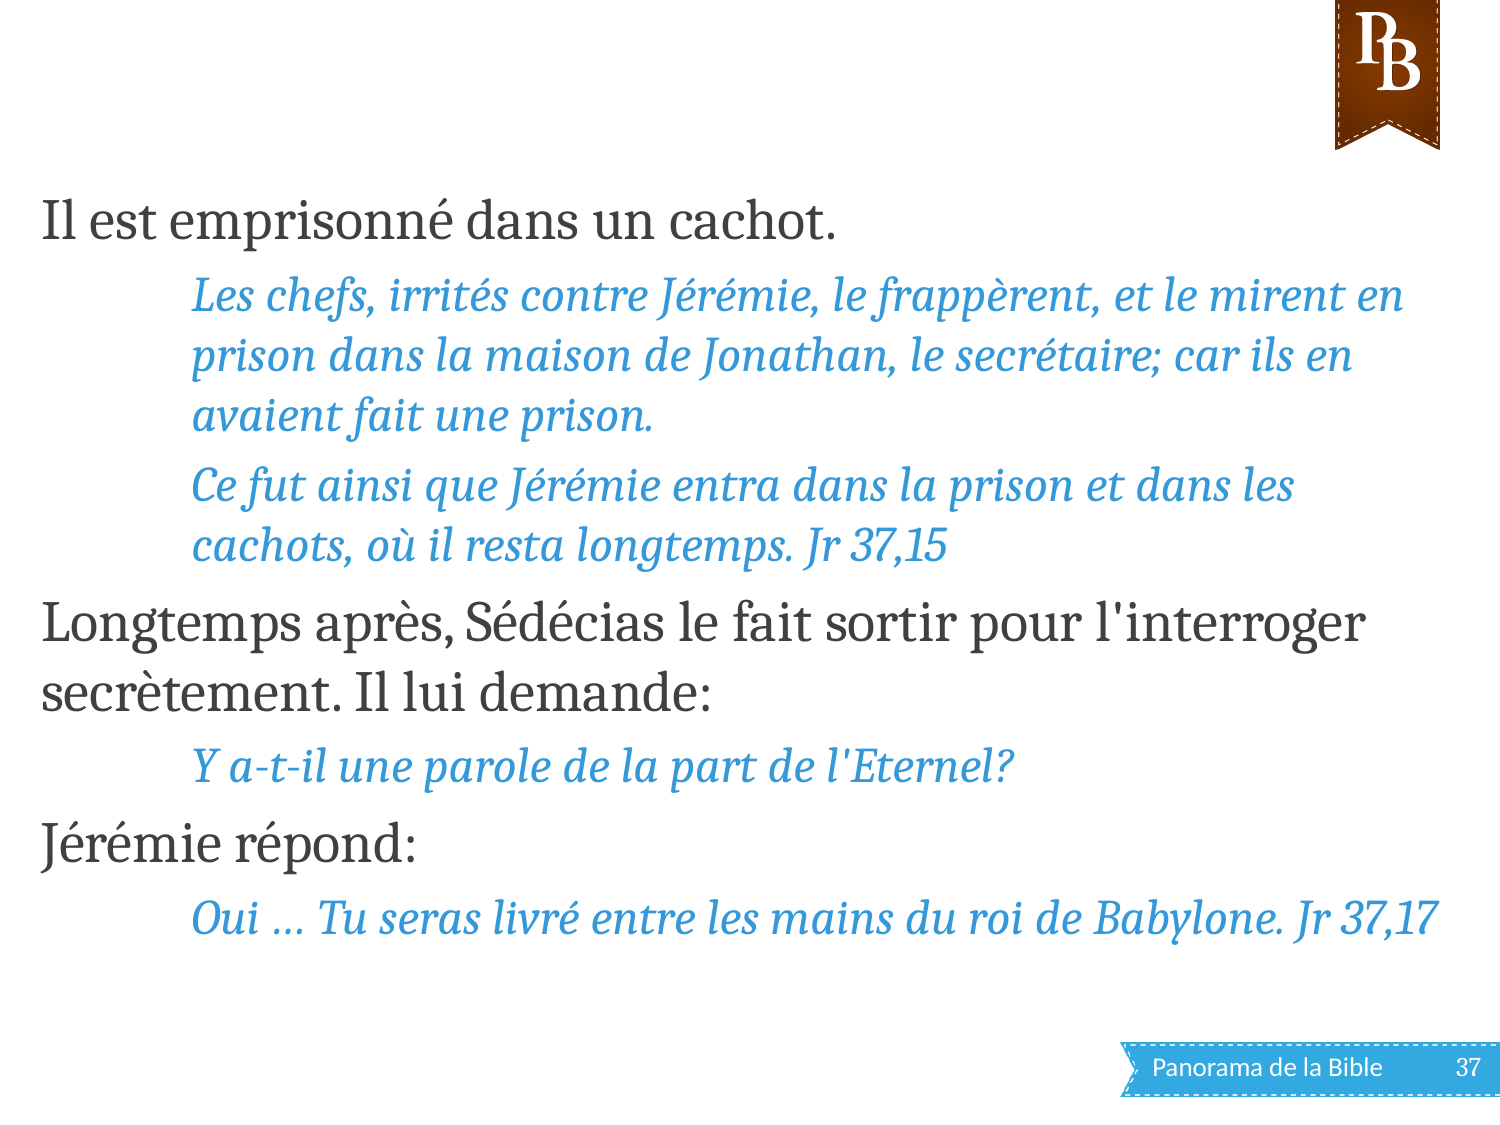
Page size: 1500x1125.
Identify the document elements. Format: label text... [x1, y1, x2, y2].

list Il est emprisonné dans un cachot. Les chefs, irrités contre Jérémie, le frappèrent, et le mirent en prison dans la maison de Jonathan, le secrétaire; car ils en avaient fait une prison. Ce fut ainsi que Jérémie entra dans la prison et dans les cachots, où il resta longtemps. Jr 37,15 Longtemps après, Sédécias le fait sortir pour l'interroger secrètement. Il lui demande: Y a-t-il une parole de la part de l'Eternel? Jérémie répond: Oui … Tu seras livré entre les mains du roi de Babylone. Jr 37,17 [26, 173, 1468, 1023]
picture [1120, 1042, 1500, 1097]
picture [1335, 0, 1440, 150]
